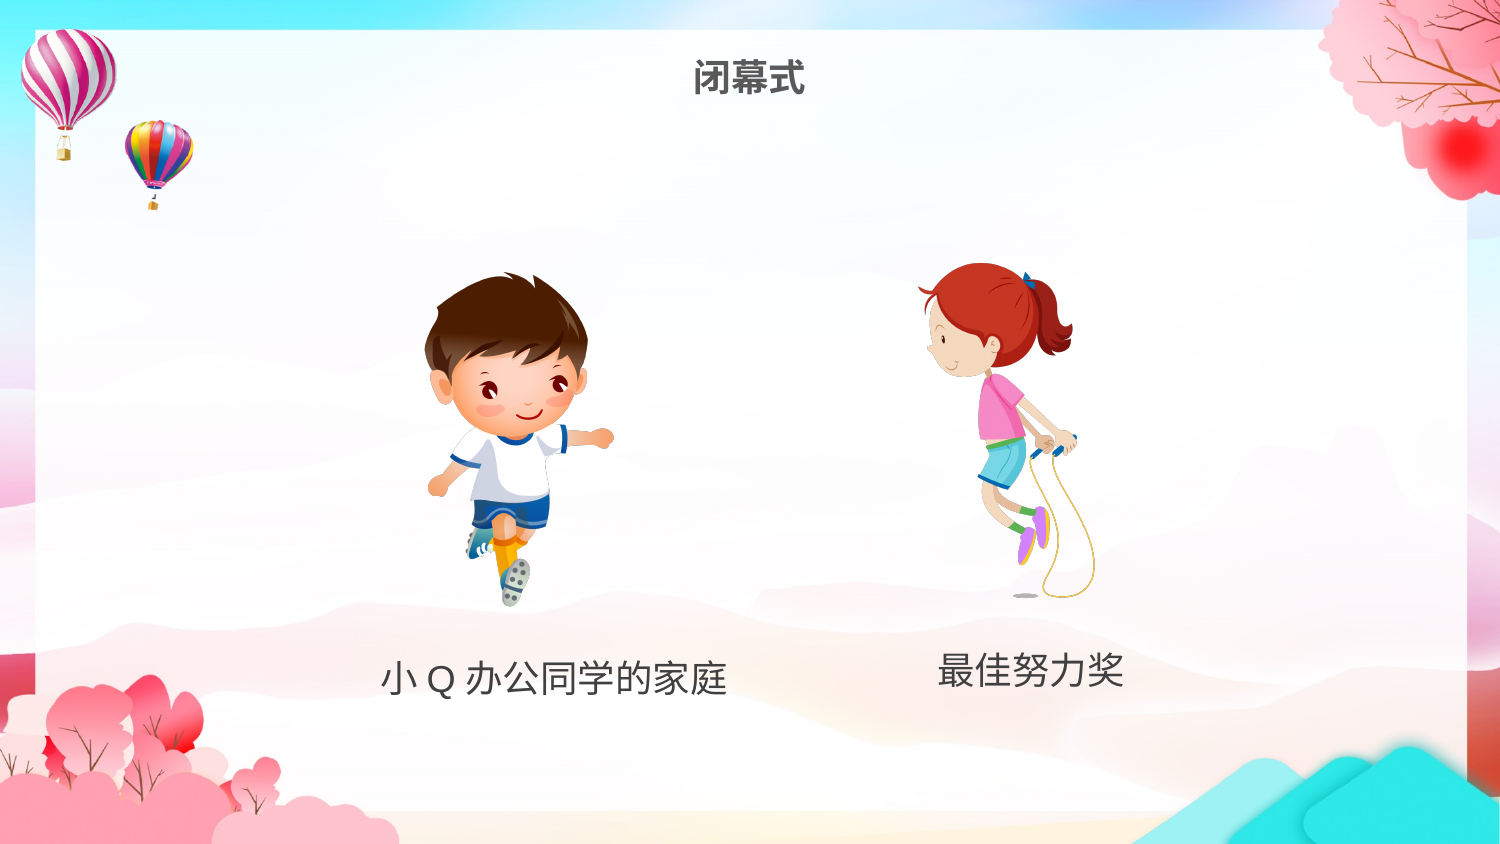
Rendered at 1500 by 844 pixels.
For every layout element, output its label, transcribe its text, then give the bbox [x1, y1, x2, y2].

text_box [0, 0, 220, 221]
picture [0, 0, 1500, 844]
text_box 最佳努力奖 [922, 639, 1140, 700]
text_box 小Q办公同学的家庭 [365, 648, 743, 708]
